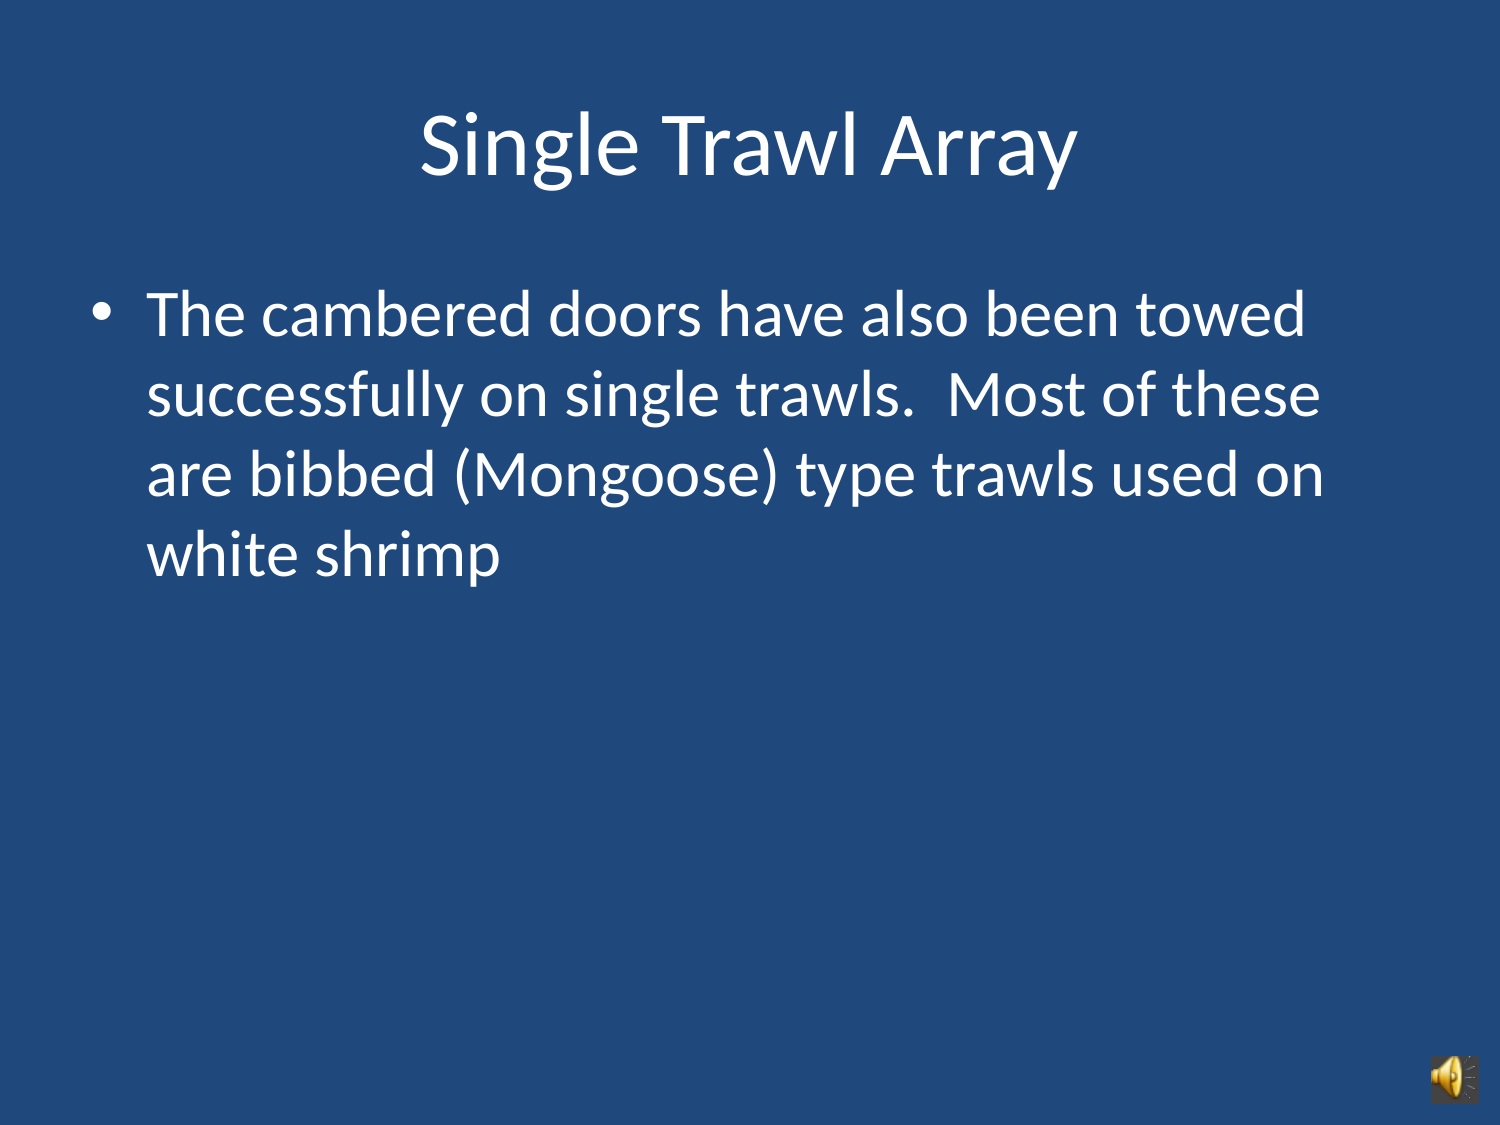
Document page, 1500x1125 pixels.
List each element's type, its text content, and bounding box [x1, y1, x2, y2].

title Single Trawl Array [75, 45, 1425, 233]
picture [1429, 1054, 1481, 1106]
list The cambered doors have also been towed successfully on single trawls. Most of these are bibbed (Mongoose) type trawls used on white shrimp [75, 262, 1425, 1005]
